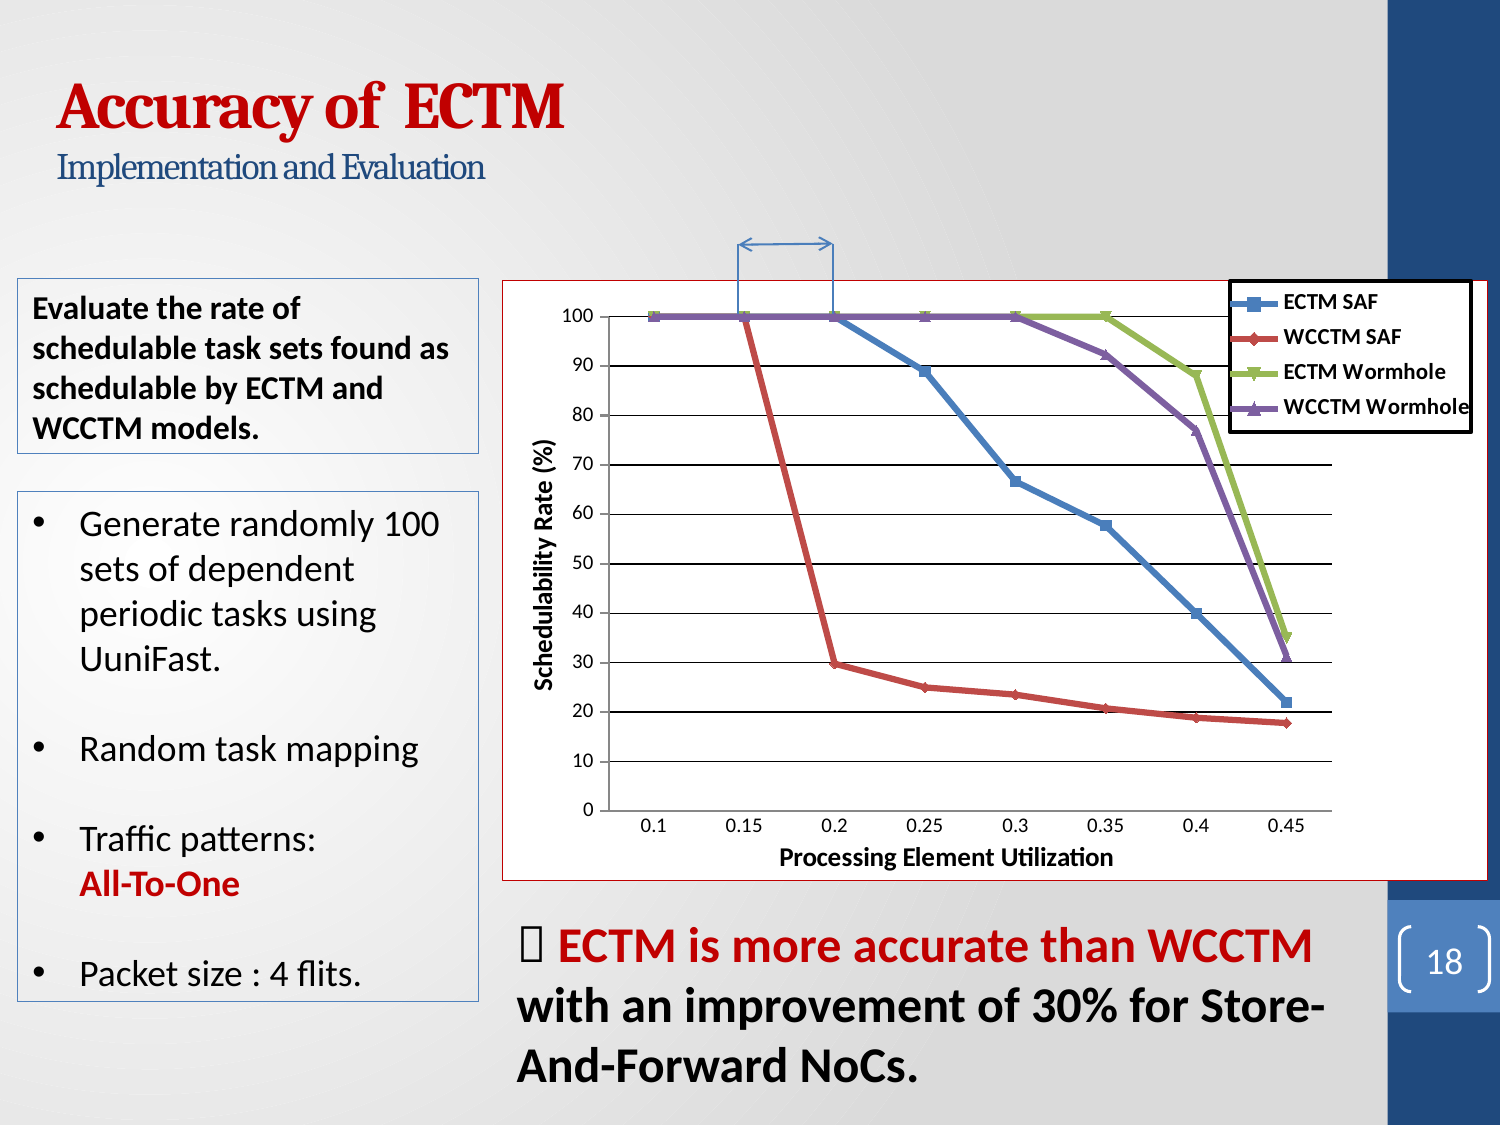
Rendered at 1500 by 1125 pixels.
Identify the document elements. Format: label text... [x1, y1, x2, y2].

text_box Generate randomly 100 sets of dependent periodic tasks using UuniFast. Random task mapping Traffic patterns: All-To-One Packet size : 4 flits. [17, 491, 479, 1002]
chart [501, 278, 1489, 882]
text_box  ECTM is more accurate than WCCTM with an improvement of 30% for Store-And-Forward NoCs. [501, 905, 1353, 1100]
slide_number 18 [1397, 925, 1492, 994]
text_box Evaluate the rate of schedulable task sets found as schedulable by ECTM and WCCTM models. [17, 278, 479, 454]
title Accuracy of ECTM Implementation and Evaluation [41, 30, 1292, 219]
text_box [737, 242, 834, 246]
